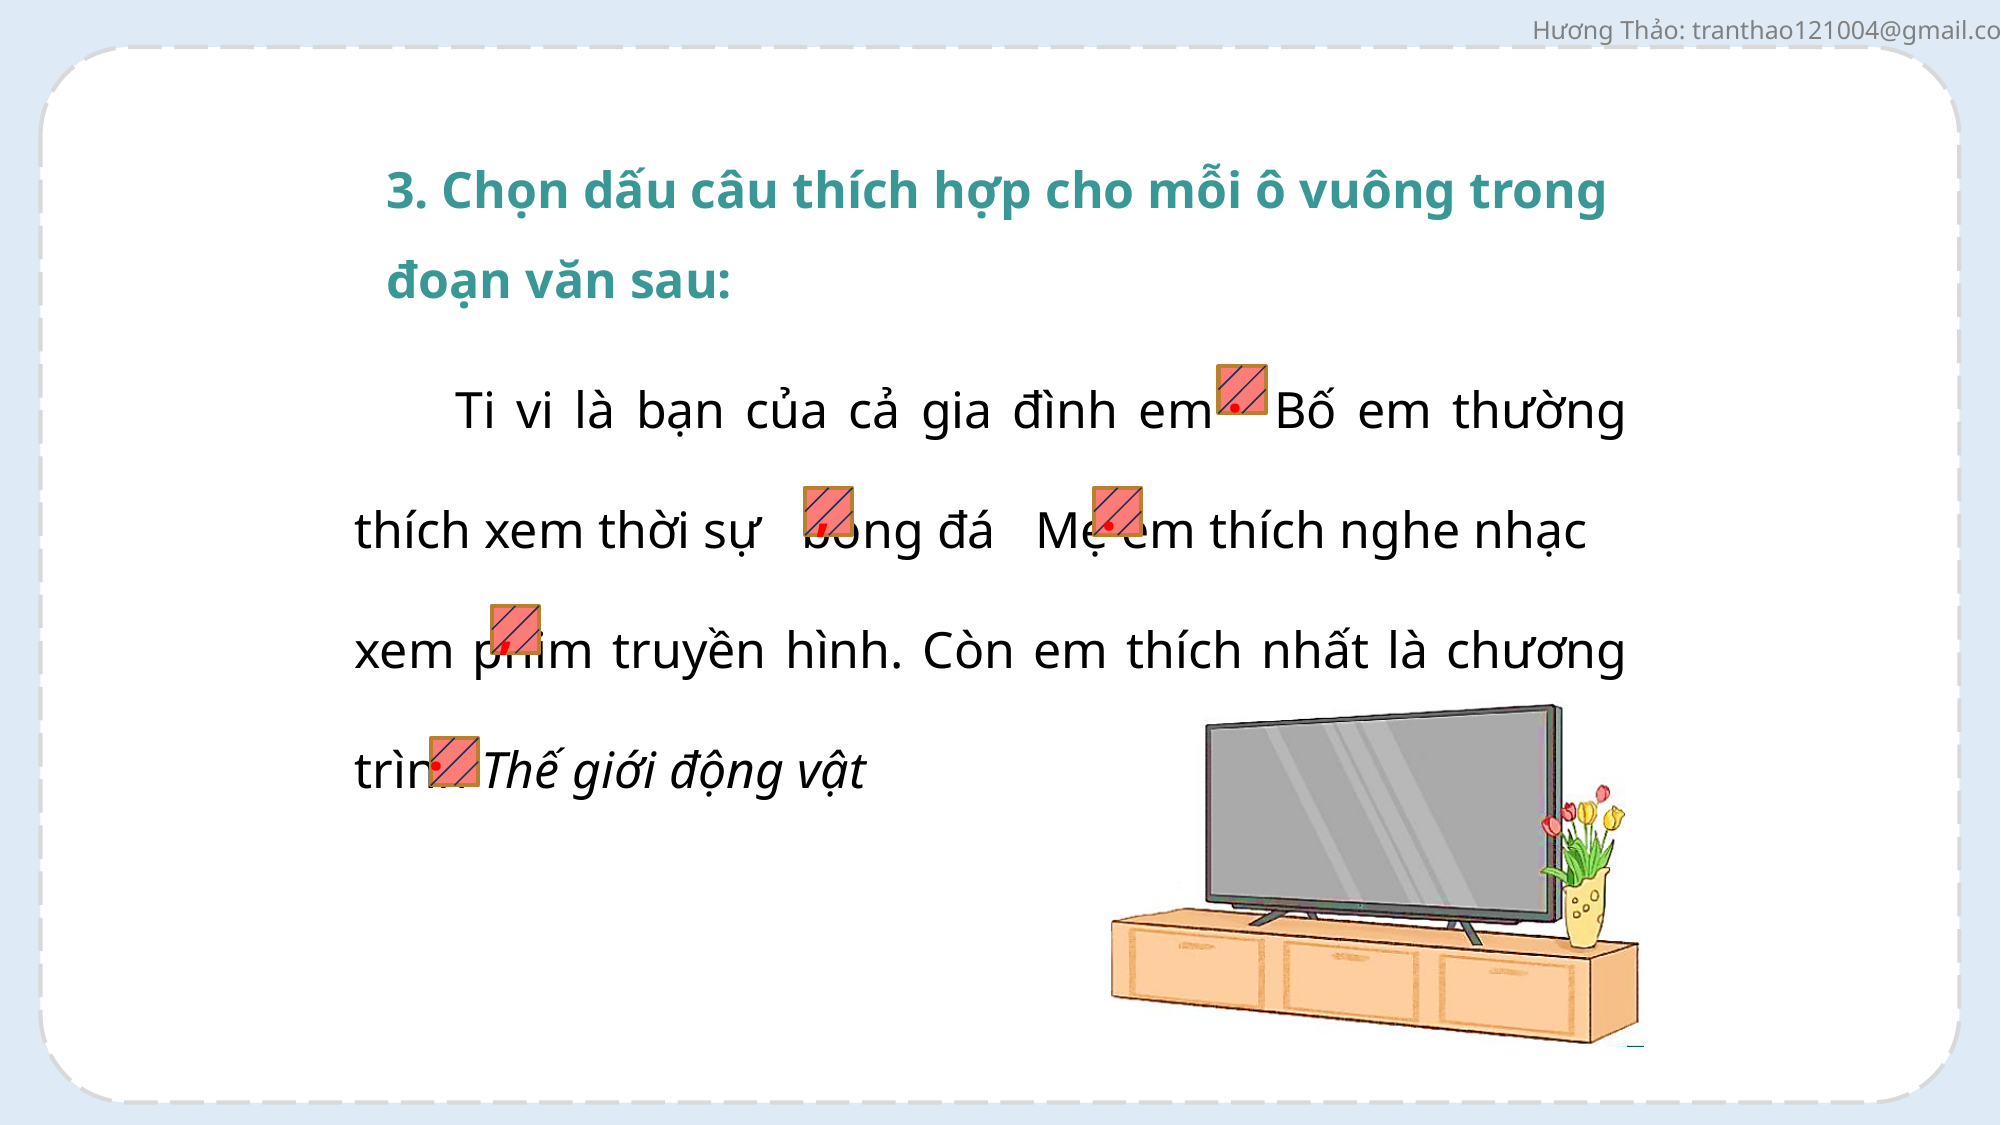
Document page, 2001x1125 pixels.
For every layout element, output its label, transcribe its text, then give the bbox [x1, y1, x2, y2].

text_box , [800, 467, 857, 550]
text_box Ti vi là bạn của cả gia đình em Bố em thường thích xem thời sự bóng đá Mẹ em thích nghe nhạc xem phim truyền hình. Còn em thích nhất là chương trình Thế giới động vật [339, 311, 1644, 807]
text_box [805, 487, 853, 536]
text_box . [1086, 467, 1128, 550]
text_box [1218, 365, 1266, 414]
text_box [491, 605, 540, 654]
text_box , [484, 585, 541, 668]
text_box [1093, 487, 1142, 536]
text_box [430, 737, 479, 786]
text_box . [1212, 349, 1254, 431]
text_box . [413, 707, 455, 790]
text_box 3. Chọn dấu câu thích hợp cho mỗi ô vuông trong đoạn văn sau: [371, 121, 1684, 316]
picture [1107, 701, 1644, 1047]
